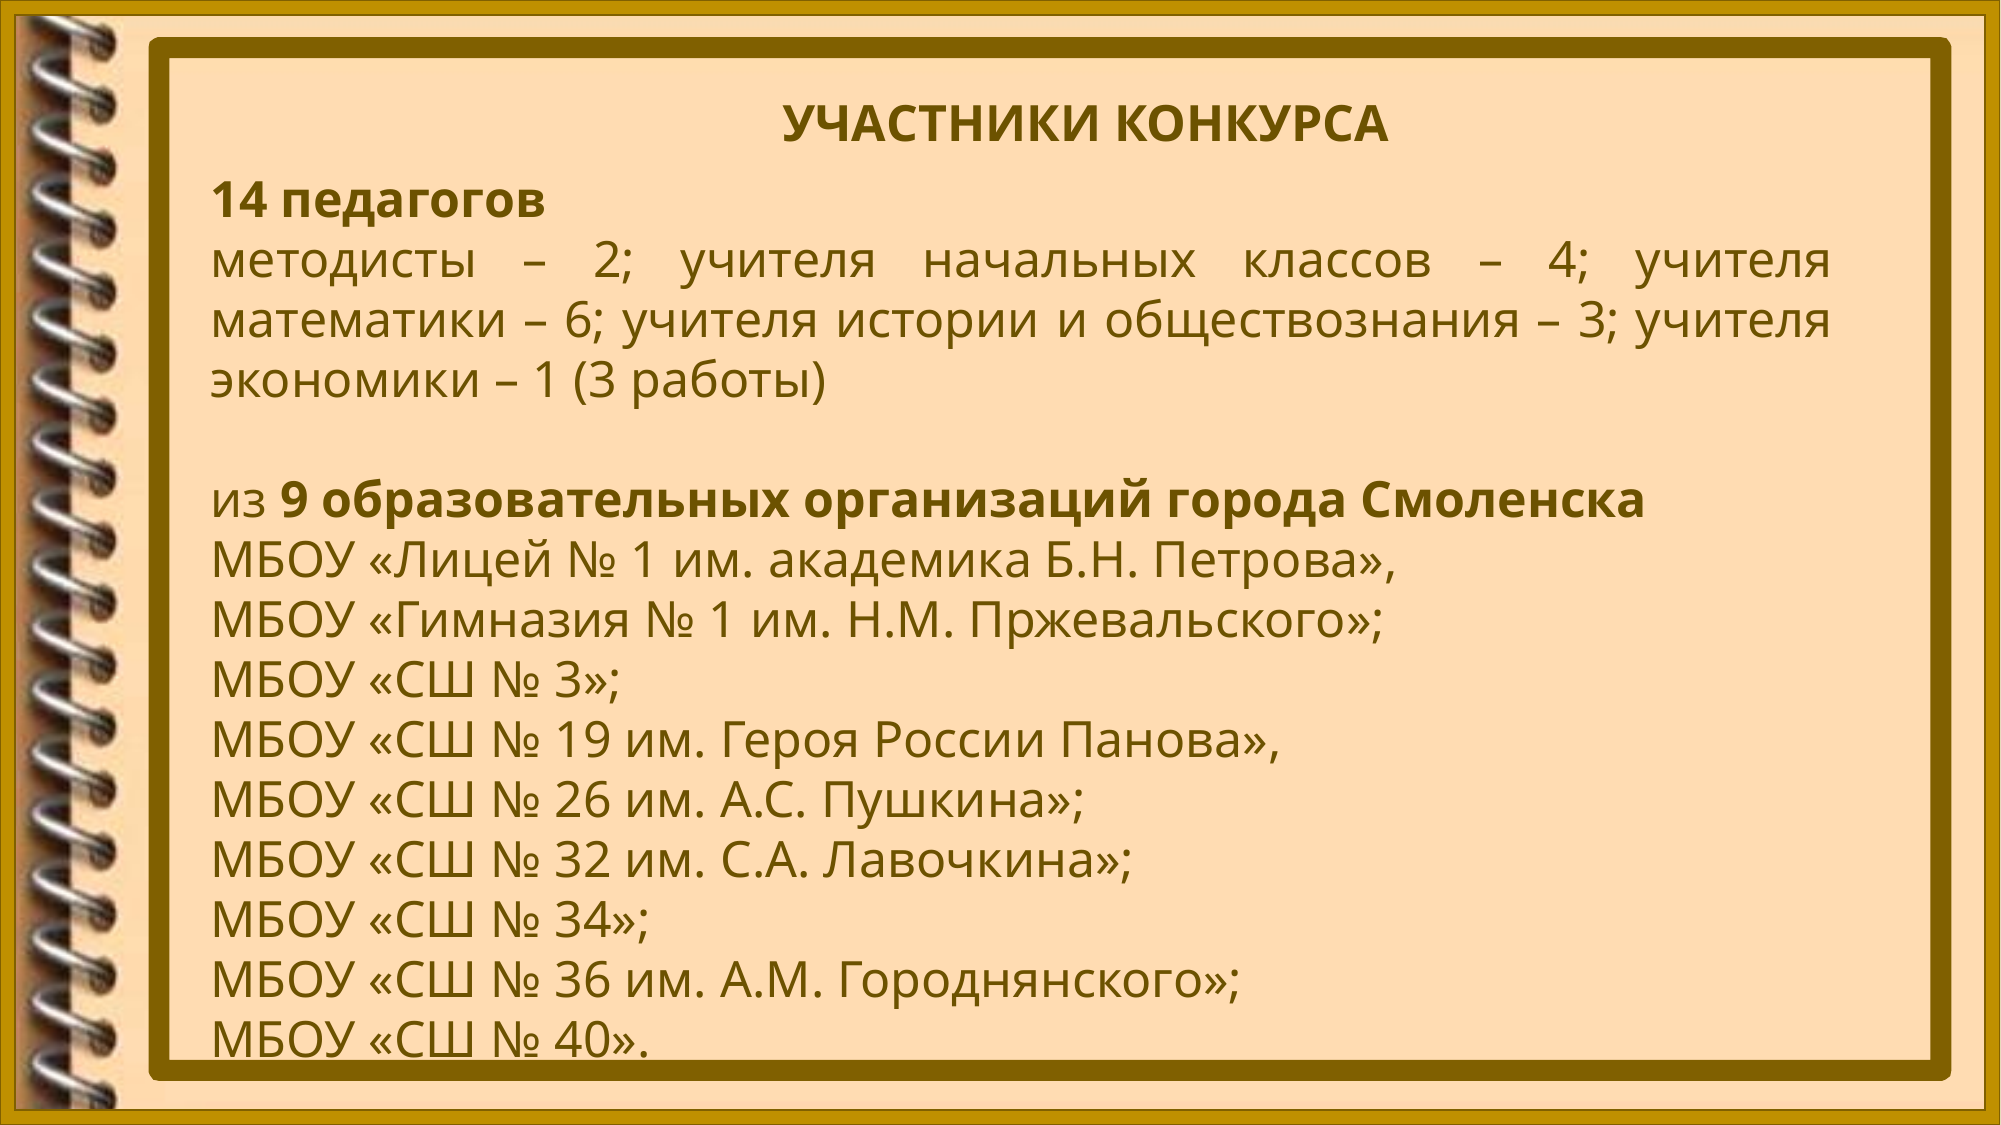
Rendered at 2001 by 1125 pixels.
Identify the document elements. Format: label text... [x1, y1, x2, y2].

text_box УЧАСТНИКИ КОНКУРСА [767, 84, 1405, 160]
text_box 14 педагогов методисты – 2; учителя начальных классов – 4; учителя математики – 6; учителя истории и обществознания – 3; учителя экономики – 1 (3 работы) из 9 образовательных организаций города Смоленска МБОУ «Лицей № 1 им. академика Б.Н. Петрова», МБОУ «Гимназия № 1 им. Н.М. Пржевальского»; МБОУ «СШ № 3»; МБОУ «СШ № 19 им. Героя России Панова», МБОУ «СШ № 26 им. А.С. Пушкина»; МБОУ «СШ № 32 им. С.А. Лавочкина»; МБОУ «СШ № 34»; МБОУ «СШ № 36 им. А.М. Городнянского»; МБОУ «СШ № 40». [195, 160, 1849, 1075]
picture [16, 16, 1984, 1109]
